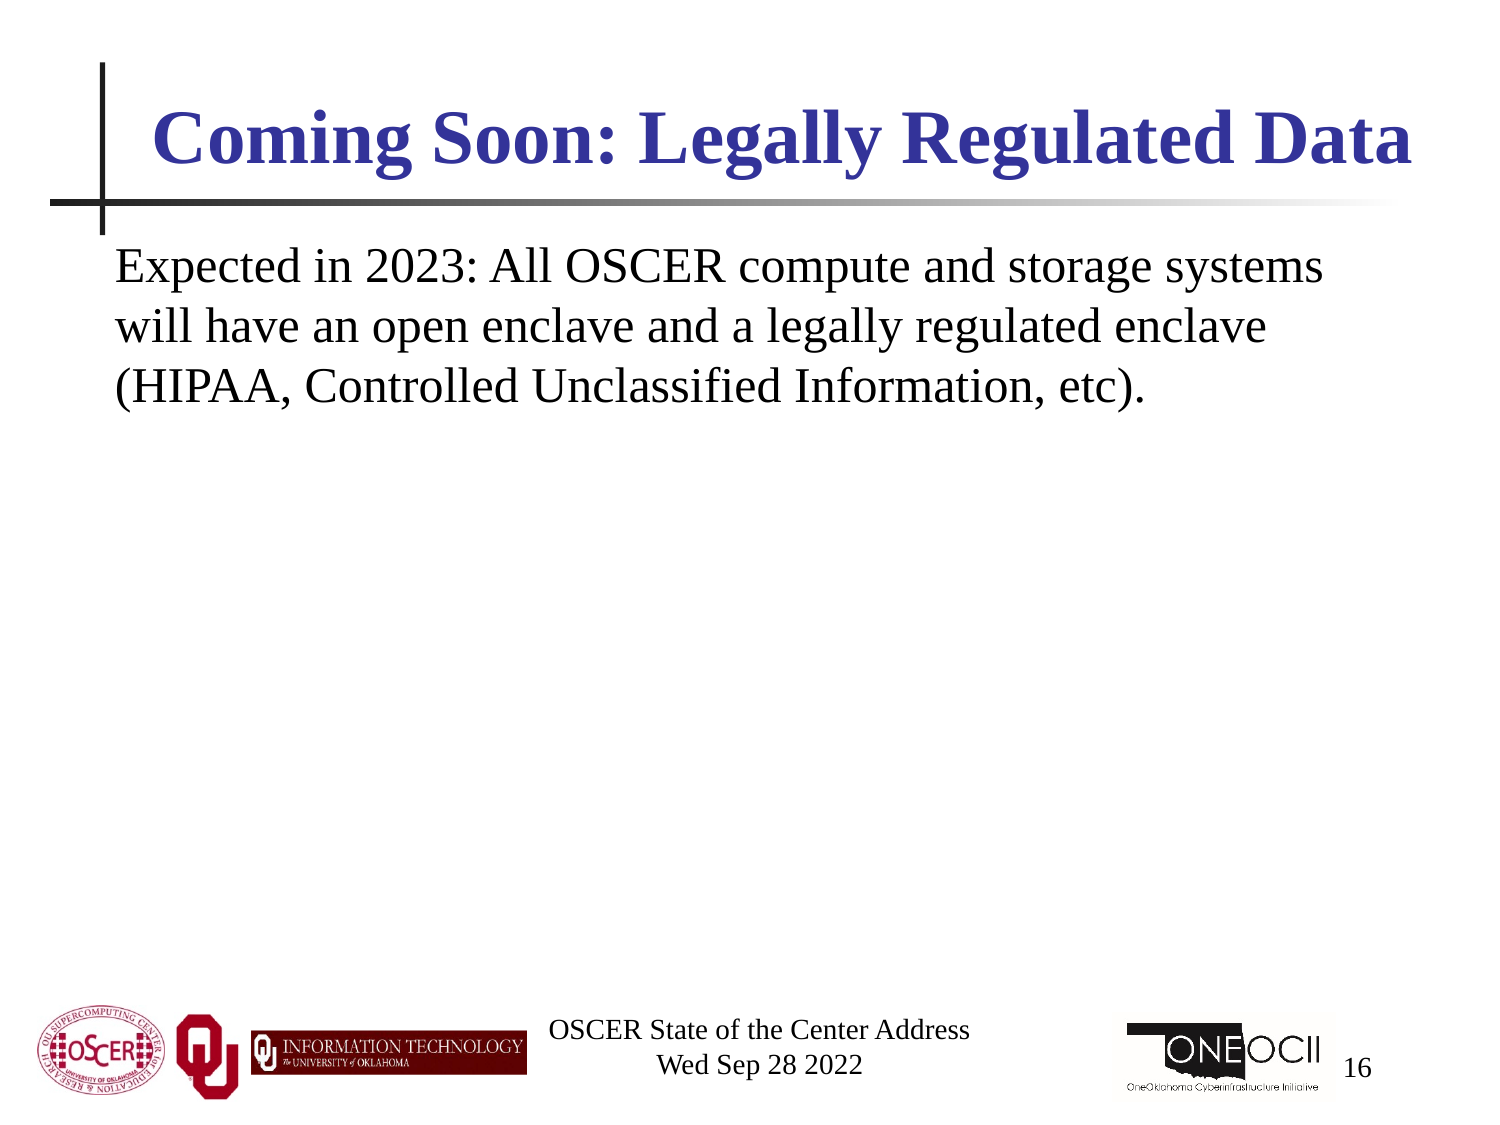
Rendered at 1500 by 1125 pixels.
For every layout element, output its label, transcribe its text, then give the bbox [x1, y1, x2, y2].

title Coming Soon: Legally Regulated Data [124, 74, 1442, 187]
picture [37, 1005, 165, 1095]
picture [1112, 1012, 1336, 1102]
list Expected in 2023: All OSCER compute and storage systems will have an open enclave and a legally regulated enclave (HIPAA, Controlled Unclassified Information, etc). [99, 224, 1401, 988]
slide_number 16 [1174, 1015, 1388, 1091]
picture [174, 1012, 240, 1102]
footer OSCER State of the Center Address Wed Sep 28 2022 [431, 1012, 1088, 1088]
picture [247, 1028, 431, 1078]
